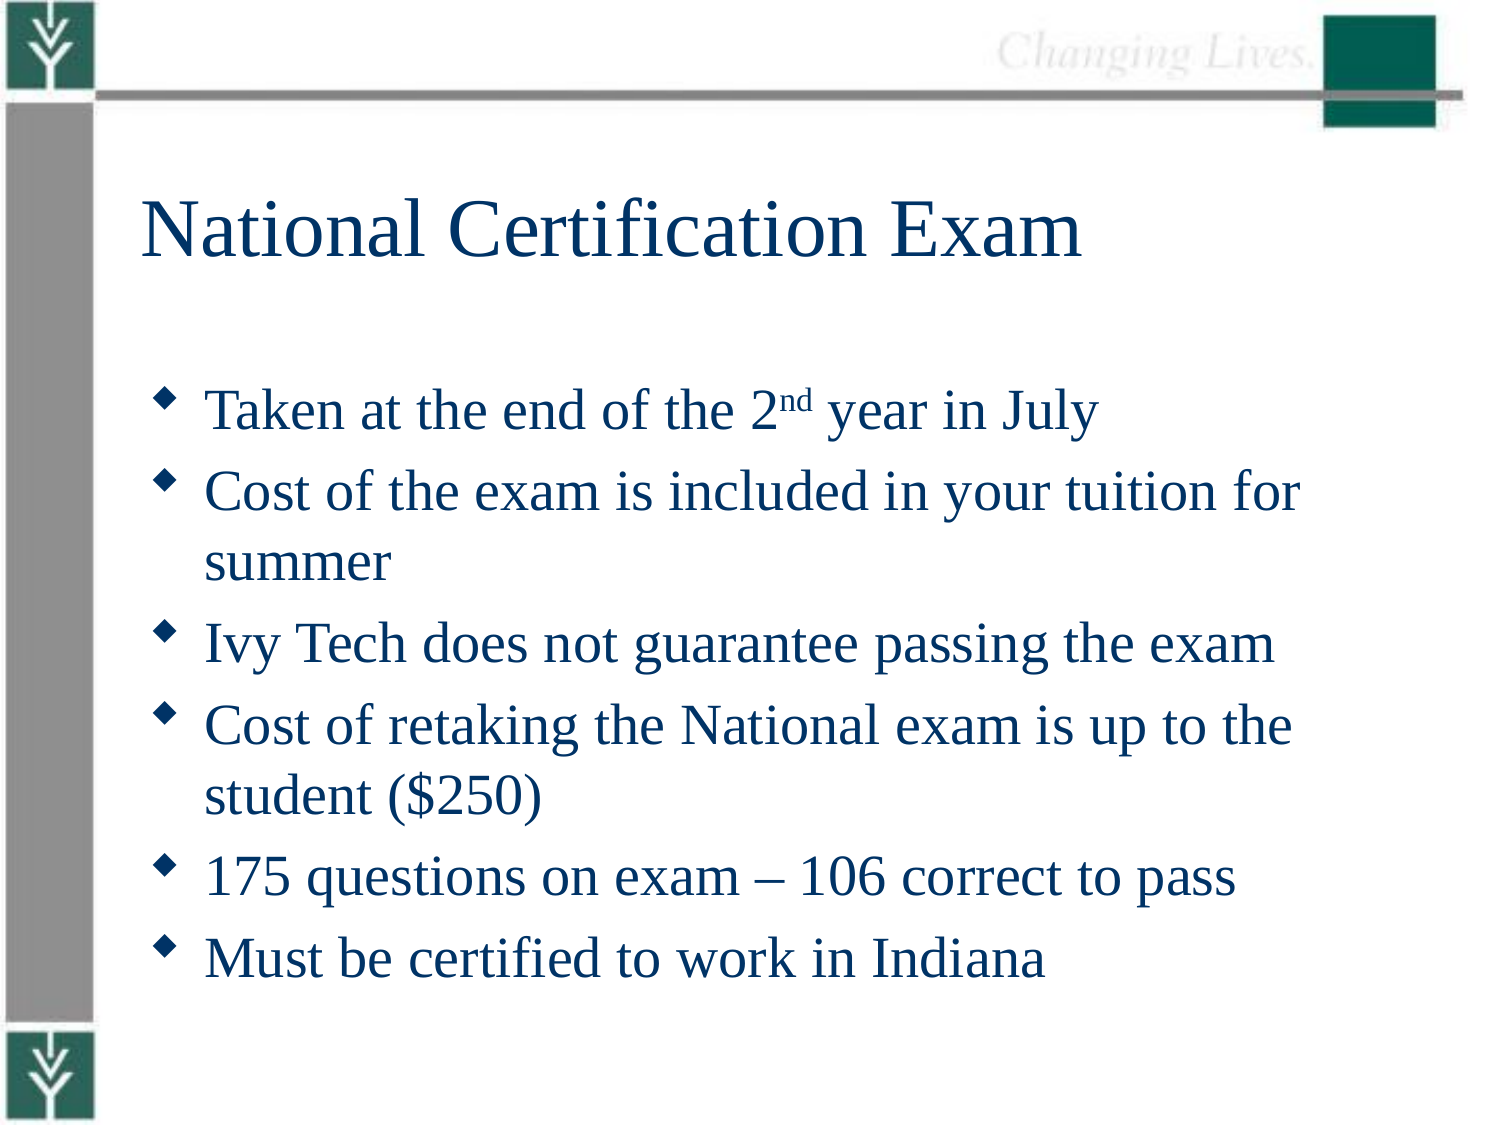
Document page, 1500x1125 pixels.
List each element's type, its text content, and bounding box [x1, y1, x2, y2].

list Taken at the end of the 2nd year in July Cost of the exam is included in your tuition for summer Ivy Tech does not guarantee passing the exam Cost of retaking the National exam is up to the student ($250) 175 questions on exam – 106 correct to pass Must be certified to work in Indiana [132, 363, 1439, 1000]
picture [0, 0, 1500, 1125]
title National Certification Exam [125, 137, 1438, 325]
